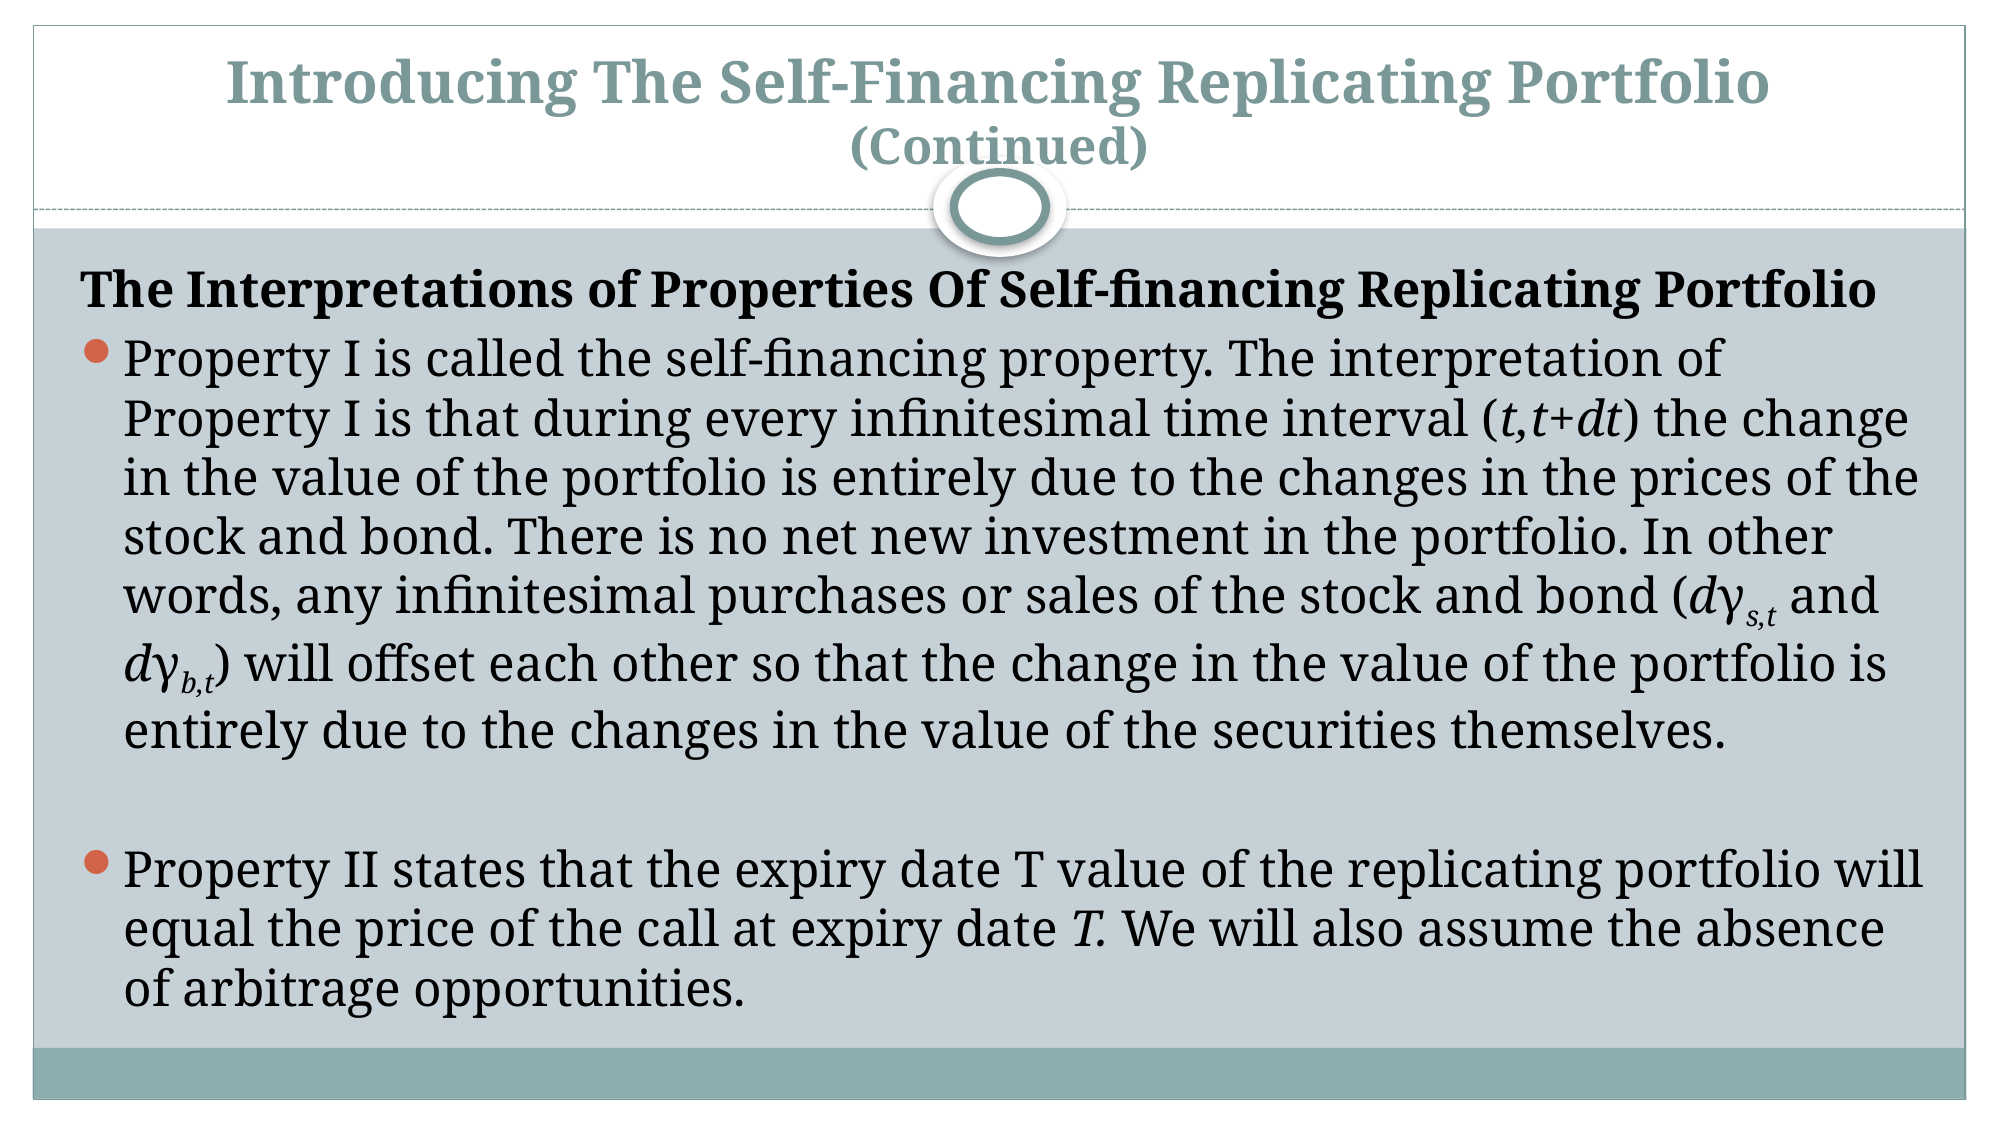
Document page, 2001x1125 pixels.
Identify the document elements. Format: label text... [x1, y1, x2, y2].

list The Interpretations of Properties Of Self-financing Replicating Portfolio Property I is called the self-financing property. The interpretation of Property I is that during every infinitesimal time interval (t,t+dt) the change in the value of the portfolio is entirely due to the changes in the prices of the stock and bond. There is no net new investment in the portfolio. In other words, any infinitesimal purchases or sales of the stock and bond (dγs,t and dγb,t) will offset each other so that the change in the value of the portfolio is entirely due to the changes in the value of the securities themselves. Property II states that the expiry date T value of the replicating portfolio will equal the price of the call at expiry date T. We will also assume the absence of arbitrage opportunities. [66, 250, 1952, 1036]
title Introducing The Self-Financing Replicating Portfolio (Continued) [66, 37, 1933, 183]
